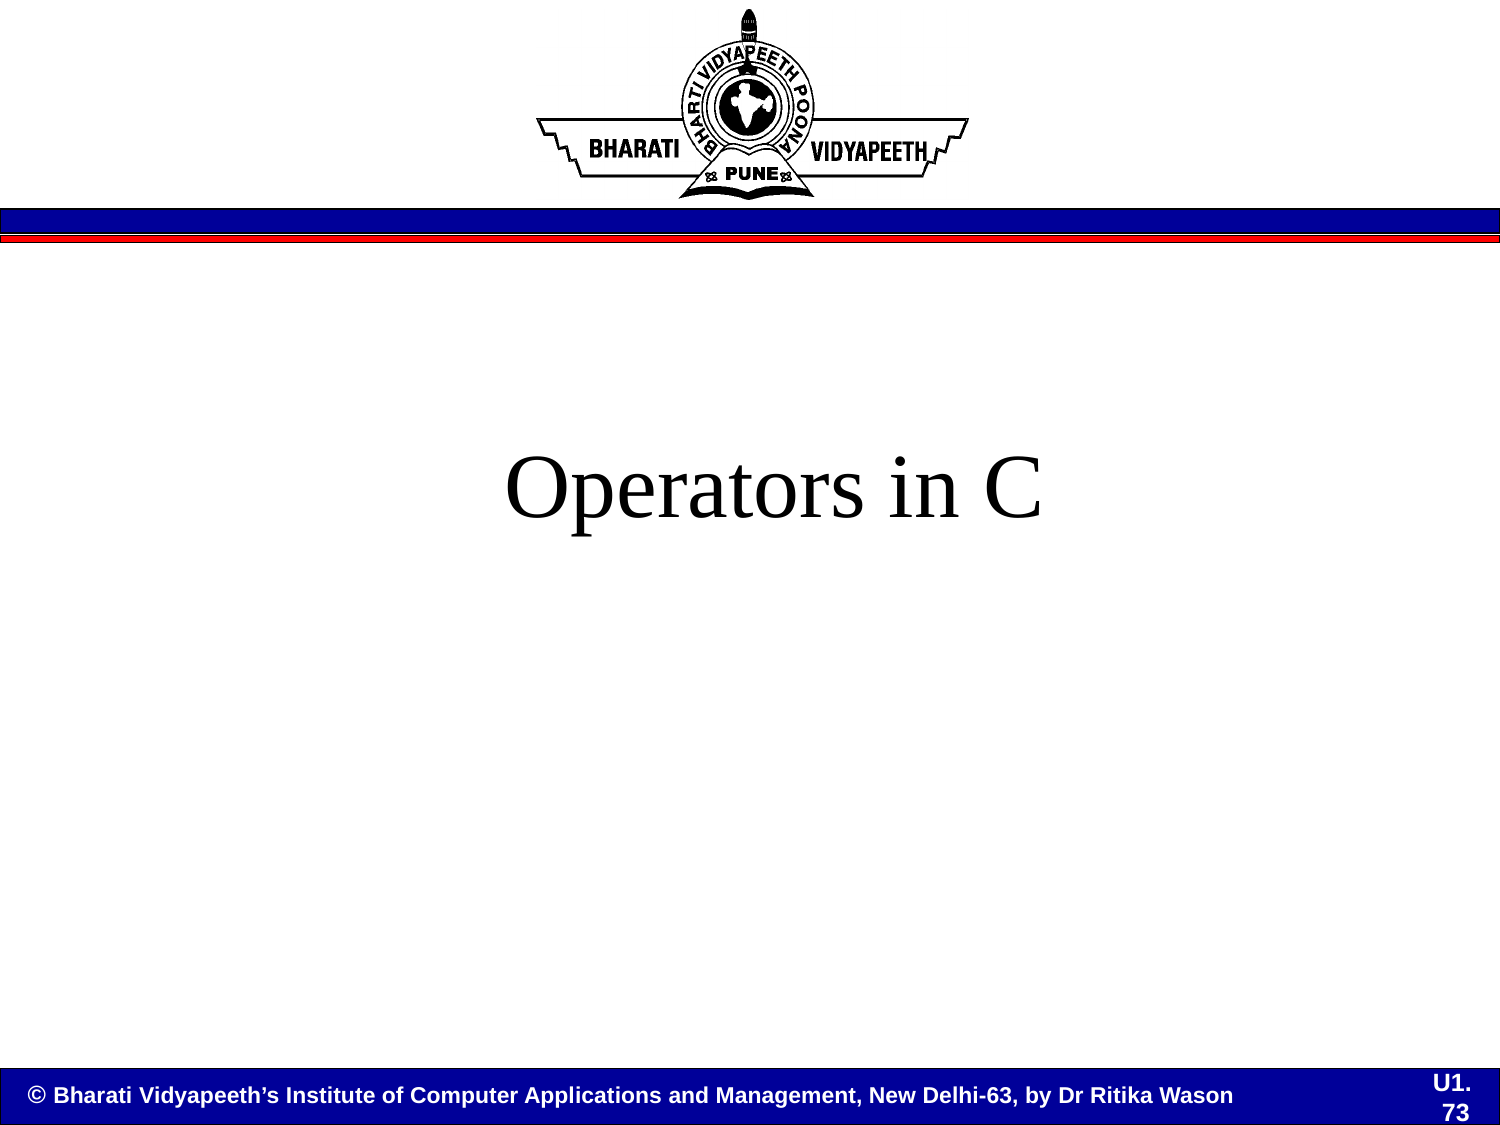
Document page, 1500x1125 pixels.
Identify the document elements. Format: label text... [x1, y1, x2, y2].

title Operators in C [137, 387, 1413, 575]
picture [536, 9, 969, 200]
